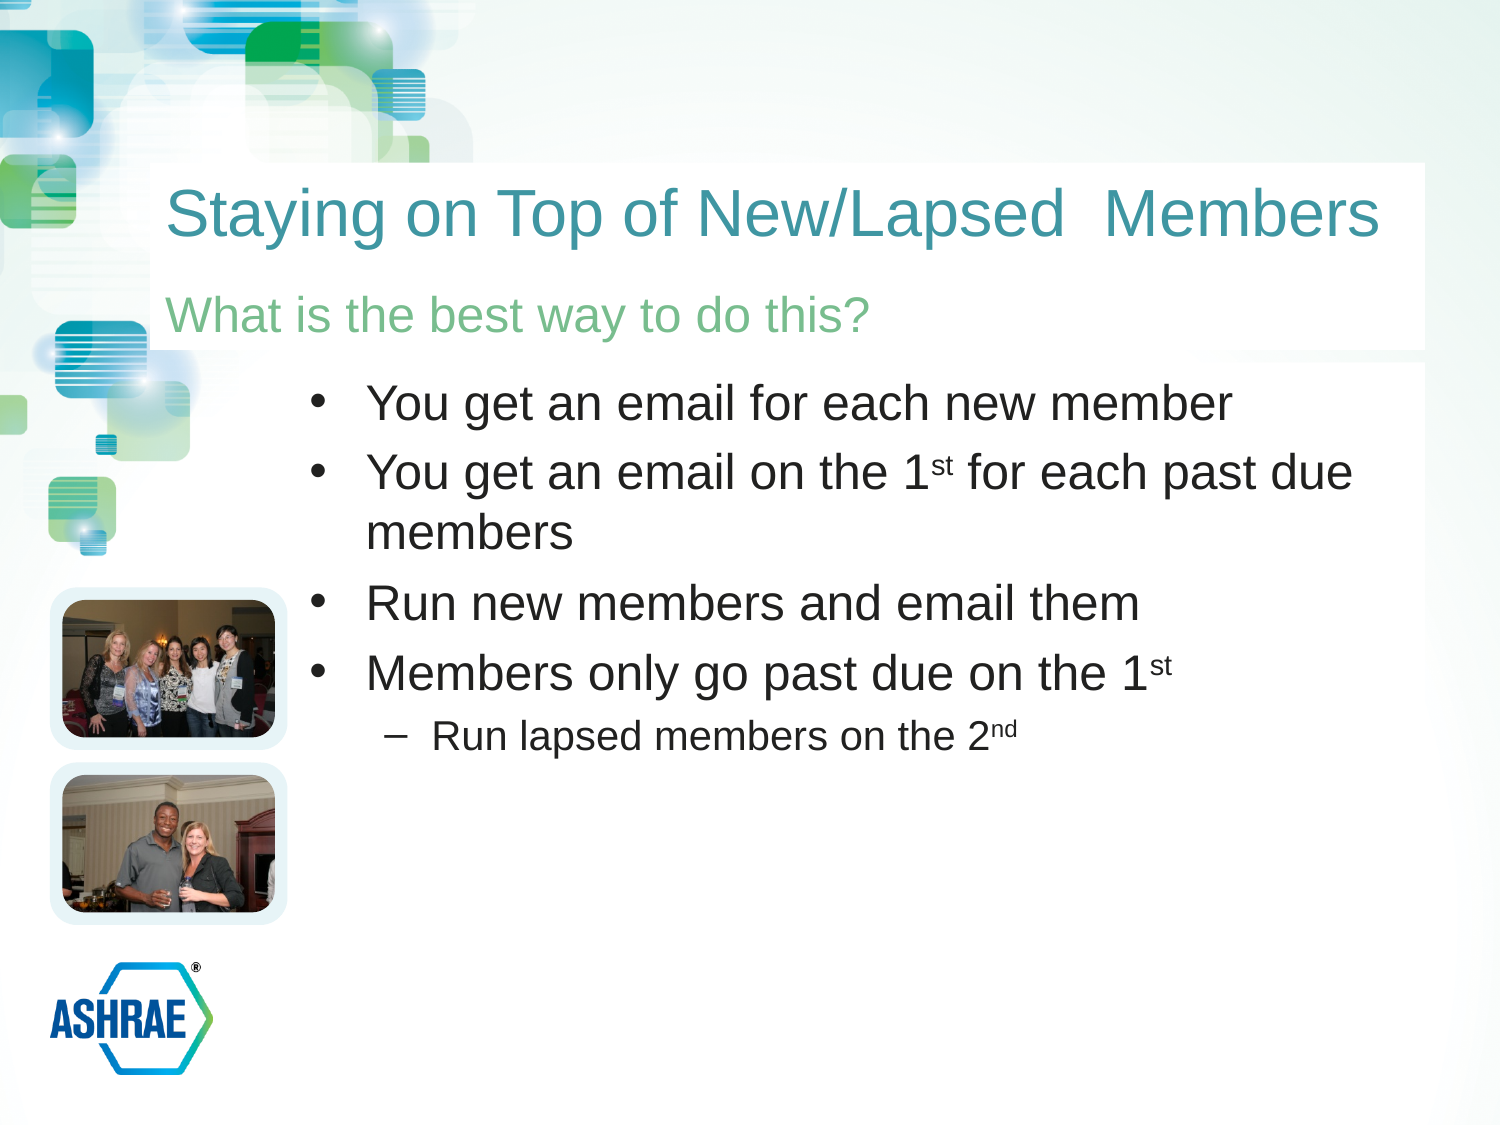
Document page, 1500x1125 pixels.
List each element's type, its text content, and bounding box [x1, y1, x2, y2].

text_box [60, 597, 277, 740]
text_box [49, 587, 288, 750]
text_box [49, 762, 288, 925]
title Staying on Top of New/Lapsed Members [150, 162, 1425, 275]
picture [0, 0, 1500, 1125]
text_box [60, 772, 277, 915]
list You get an email for each new member You get an email on the 1st for each past due members Run new members and email them Members only go past due on the 1st Run lapsed members on the 2nd [294, 362, 1425, 1063]
subtitle What is the best way to do this? [150, 275, 1425, 350]
